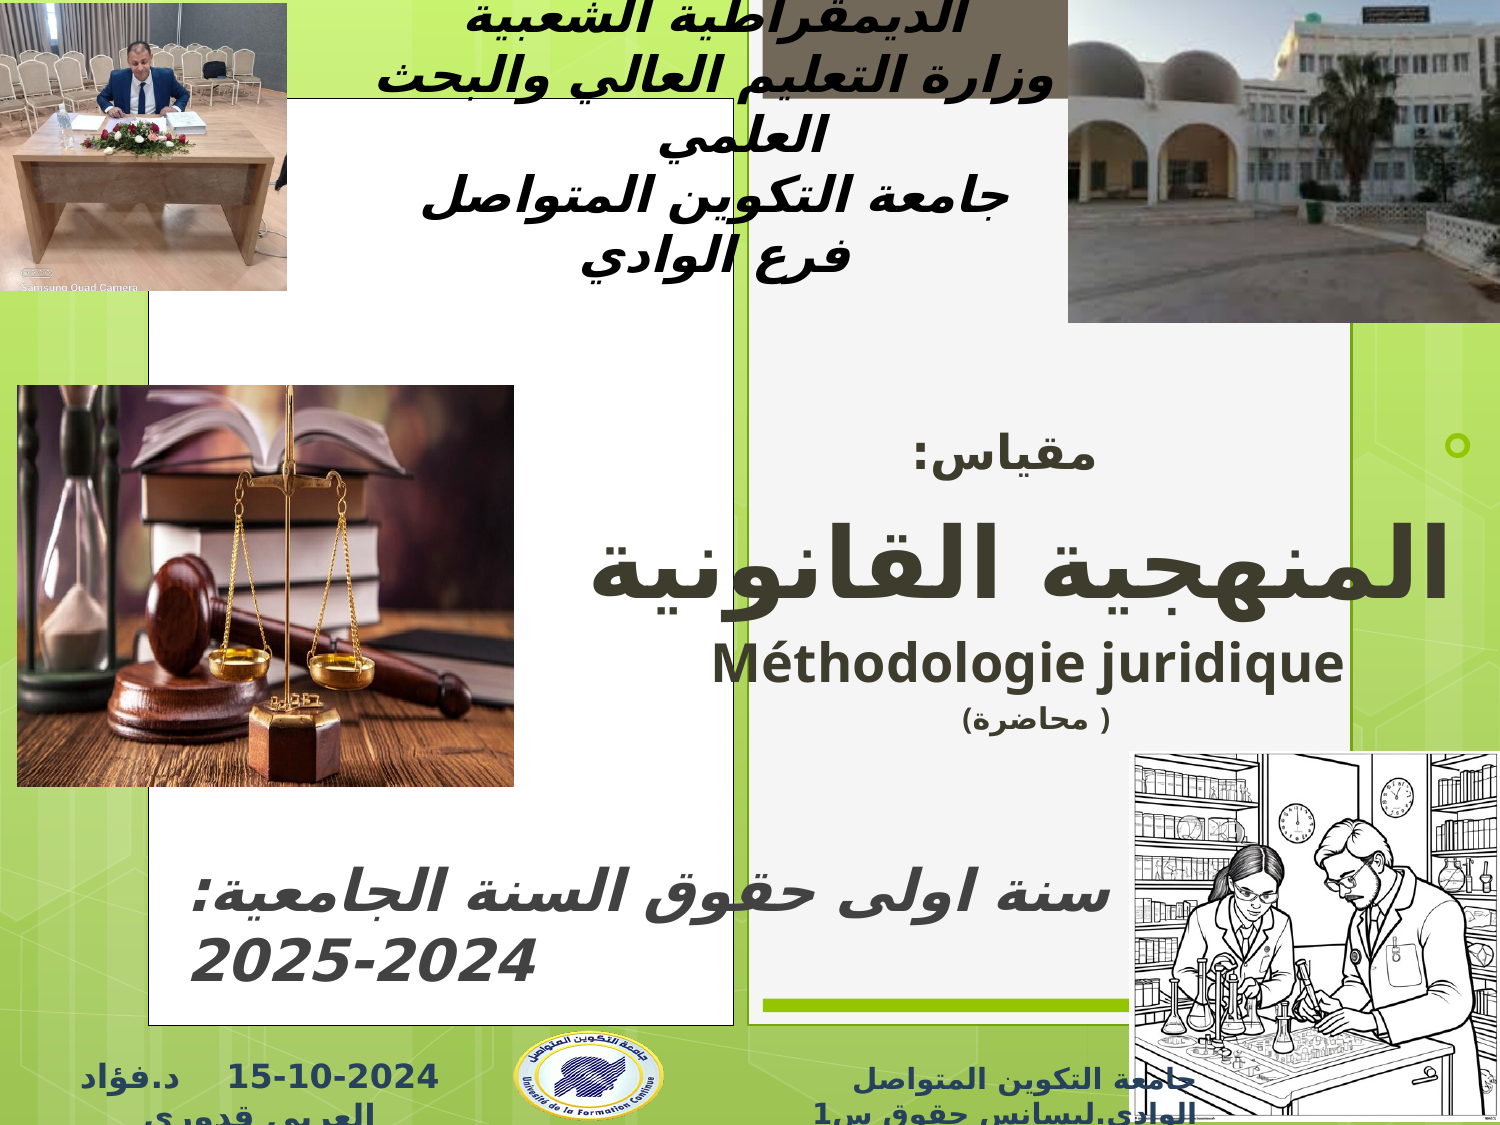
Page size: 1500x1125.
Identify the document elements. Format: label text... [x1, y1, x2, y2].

text_box جامعة التكوين المتواصل الوادي.ليسانس حقوق س1 [677, 1052, 1124, 1125]
picture [512, 1029, 664, 1122]
picture [17, 385, 514, 788]
picture [1068, 0, 1500, 324]
list مقياس: المنهجية القانونية Méthodologie juridique (محاضرة ) [549, 397, 1500, 787]
picture [0, 3, 287, 291]
text_box 15-10-2024 د.فؤاد العربي قدوري [11, 1047, 508, 1125]
picture [1129, 751, 1500, 1122]
list سنة اولى حقوق السنة الجامعية: 2024-2025 [171, 846, 1123, 941]
title الجمهورية الجزائرية الديمقراطية الشعبية وزارة التعليم العالي والبحث العلمي جامعة التكوين المتواصل فرع الوادي [301, 3, 1064, 290]
